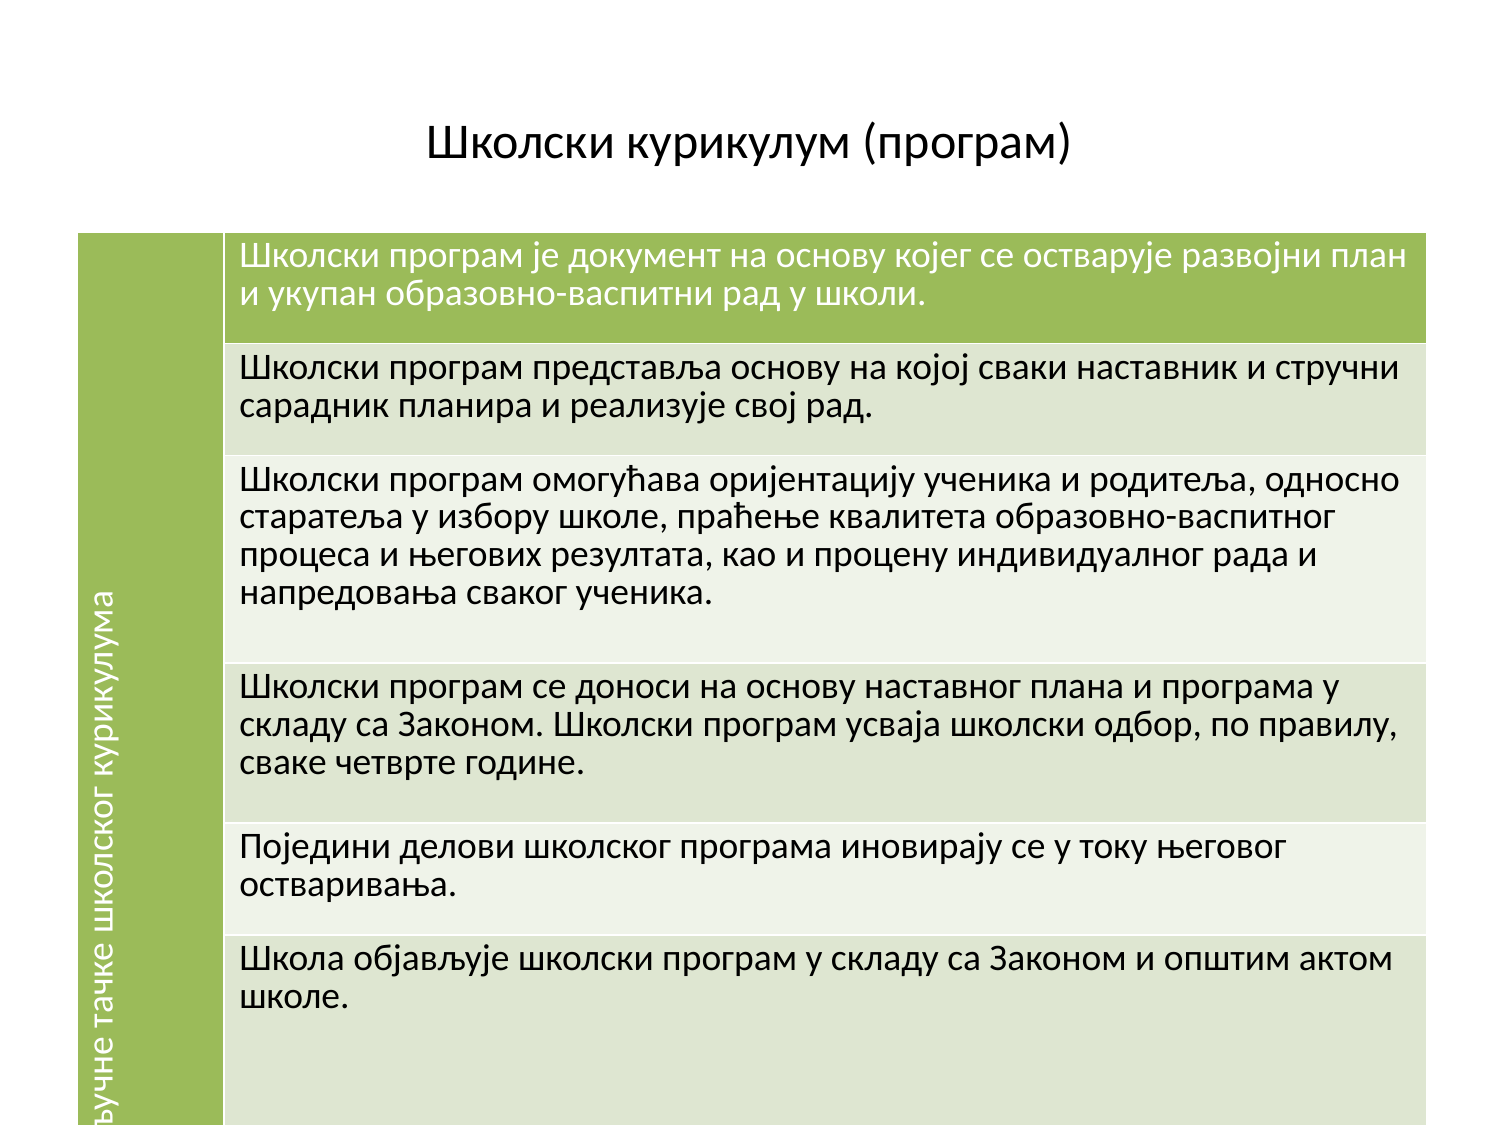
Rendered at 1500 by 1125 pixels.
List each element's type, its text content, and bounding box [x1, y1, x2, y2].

table_cell Школски програм омогућава оријентацију ученика и родитеља, односно старатеља у избору школе, праћење квалитета образовно-васпитног процеса и његових резултата, као и процену индивидуалног рада и напредовања сваког ученика. [225, 456, 1426, 662]
table_cell Школски програм представља основу на којој сваки наставник и стручни сарадник планира и реализује свој рад. [225, 344, 1426, 455]
table_header Кључне тачке школског курикулума [78, 233, 223, 1125]
table_header Школски програм је документ на основу којег се остварује развојни план и укупан oбразовно-васпитни рад у школи. [225, 233, 1426, 343]
table_cell Школа објављује школски програм у складу са Законом и општим актом школе. [225, 936, 1426, 1125]
table_cell Школски програм се доноси на основу наставног плана и програма у складу са Законом. Школски програм усваја школски одбор, по правилу, сваке четврте године. [225, 664, 1426, 822]
table_cell Поједини делови школског програма иновирају се у току његовог остваривања. [225, 824, 1426, 934]
title Школски курикулум (програм) [75, 45, 1425, 231]
